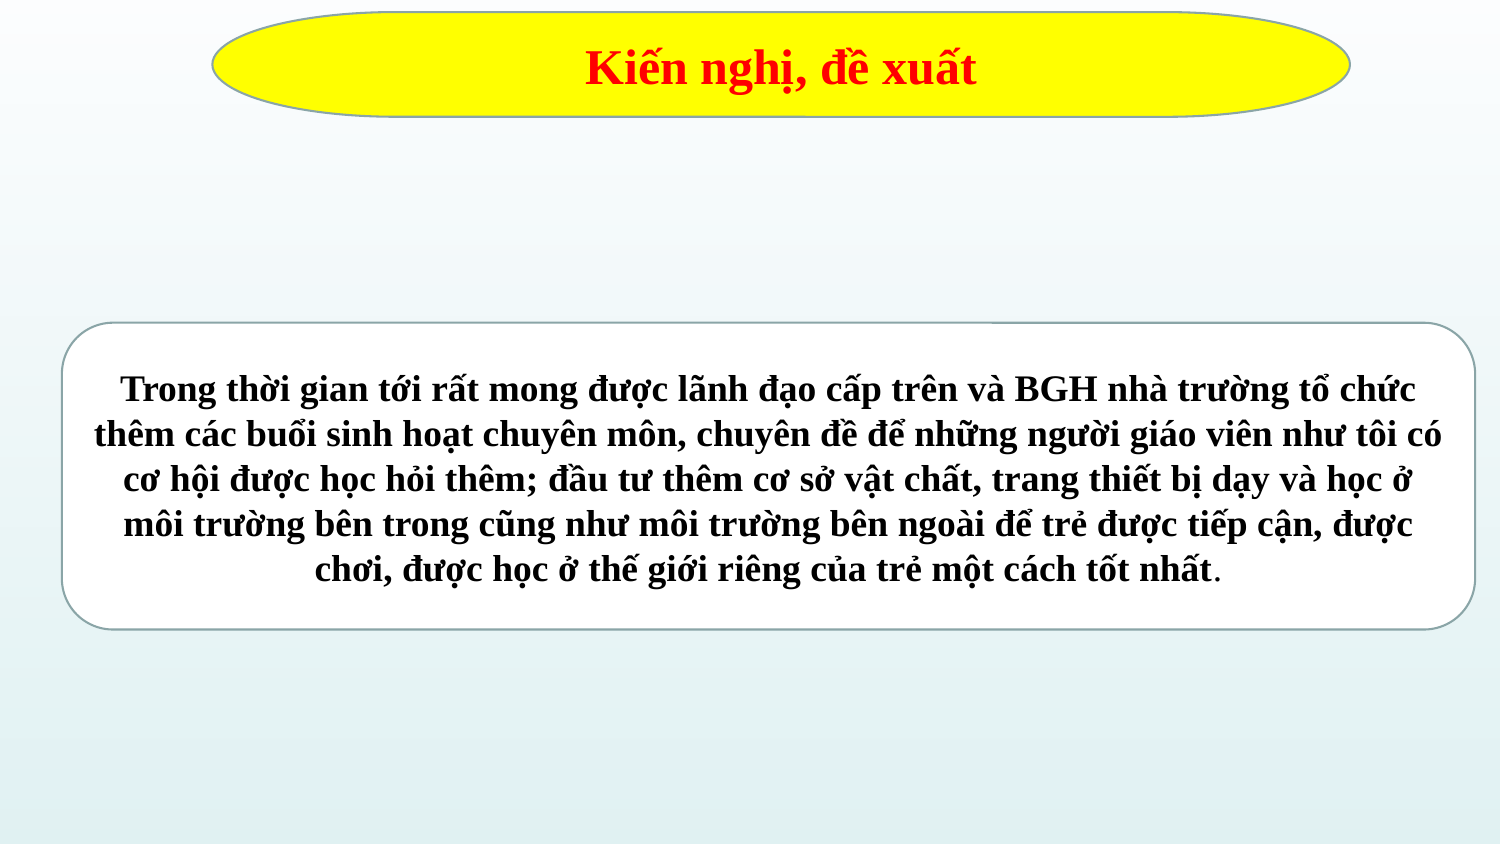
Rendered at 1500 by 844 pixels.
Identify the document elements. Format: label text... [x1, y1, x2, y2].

text_box Trong thời gian tới rất mong được lãnh đạo cấp trên và BGH nhà trường tổ chức thêm các buổi sinh hoạt chuyên môn, chuyên đề để những người giáo viên như tôi có cơ hội được học hỏi thêm; đầu tư thêm cơ sở vật chất, trang thiết bị dạy và học ở môi trường bên trong cũng như môi trường bên ngoài để trẻ được tiếp cận, được chơi, được học ở thế giới riêng của trẻ một cách tốt nhất. [60, 321, 1477, 631]
text_box Kiến nghị, đề xuất [211, 11, 1351, 118]
